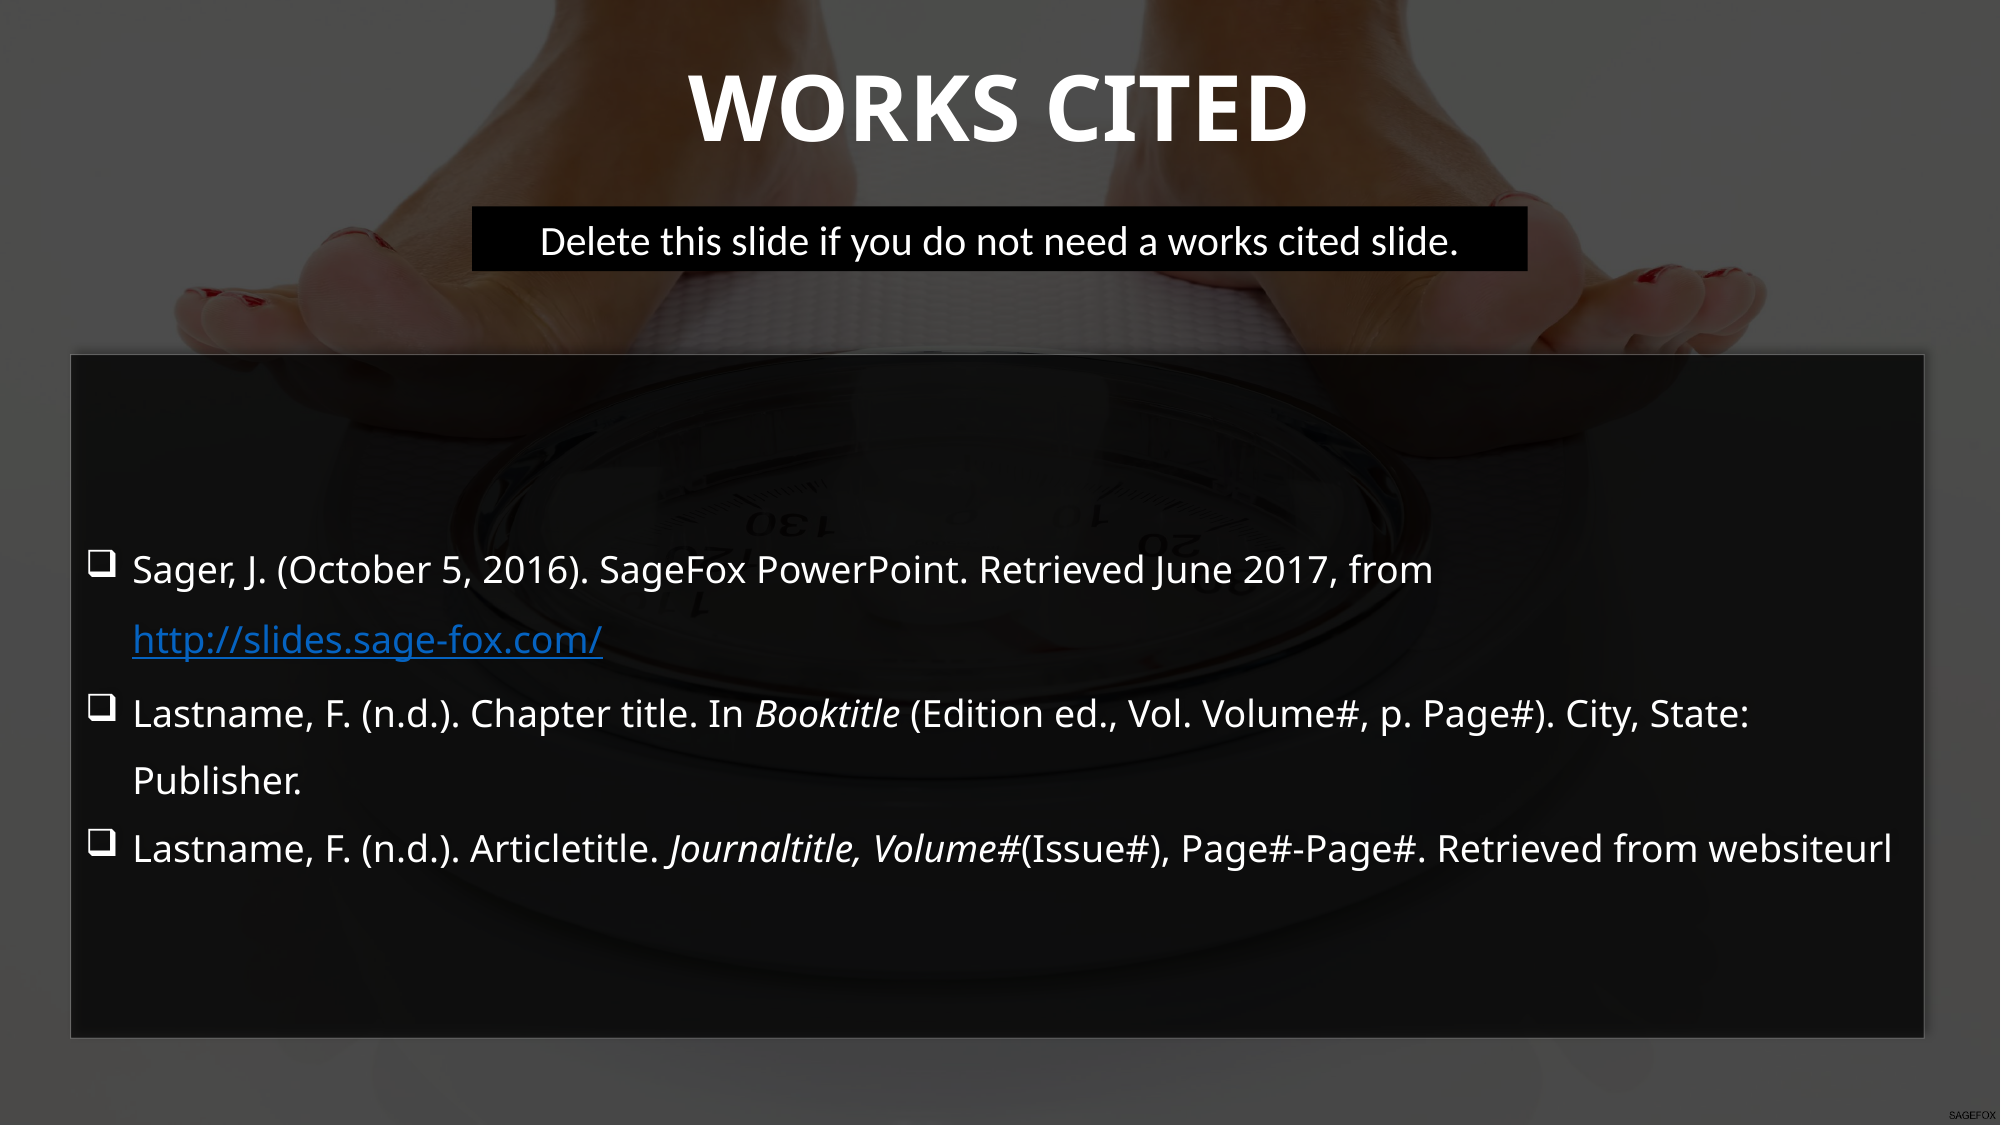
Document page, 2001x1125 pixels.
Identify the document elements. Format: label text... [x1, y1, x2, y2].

text_box Sager, J. (October 5, 2016). SageFox PowerPoint. Retrieved June 2017, from http://slides.sage-fox.com/ Lastname, F. (n.d.). Chapter title. In Booktitle (Edition ed., Vol. Volume#, p. Page#). City, State: Publisher. Lastname, F. (n.d.). Articletitle. Journaltitle, Volume#(Issue#), Page#-Page#. Retrieved from websiteurl [70, 354, 1925, 1039]
picture [0, 0, 2001, 1125]
text_box WORKS CITED [548, 42, 1452, 167]
text_box Delete this slide if you do not need a works cited slide. [472, 206, 1528, 272]
